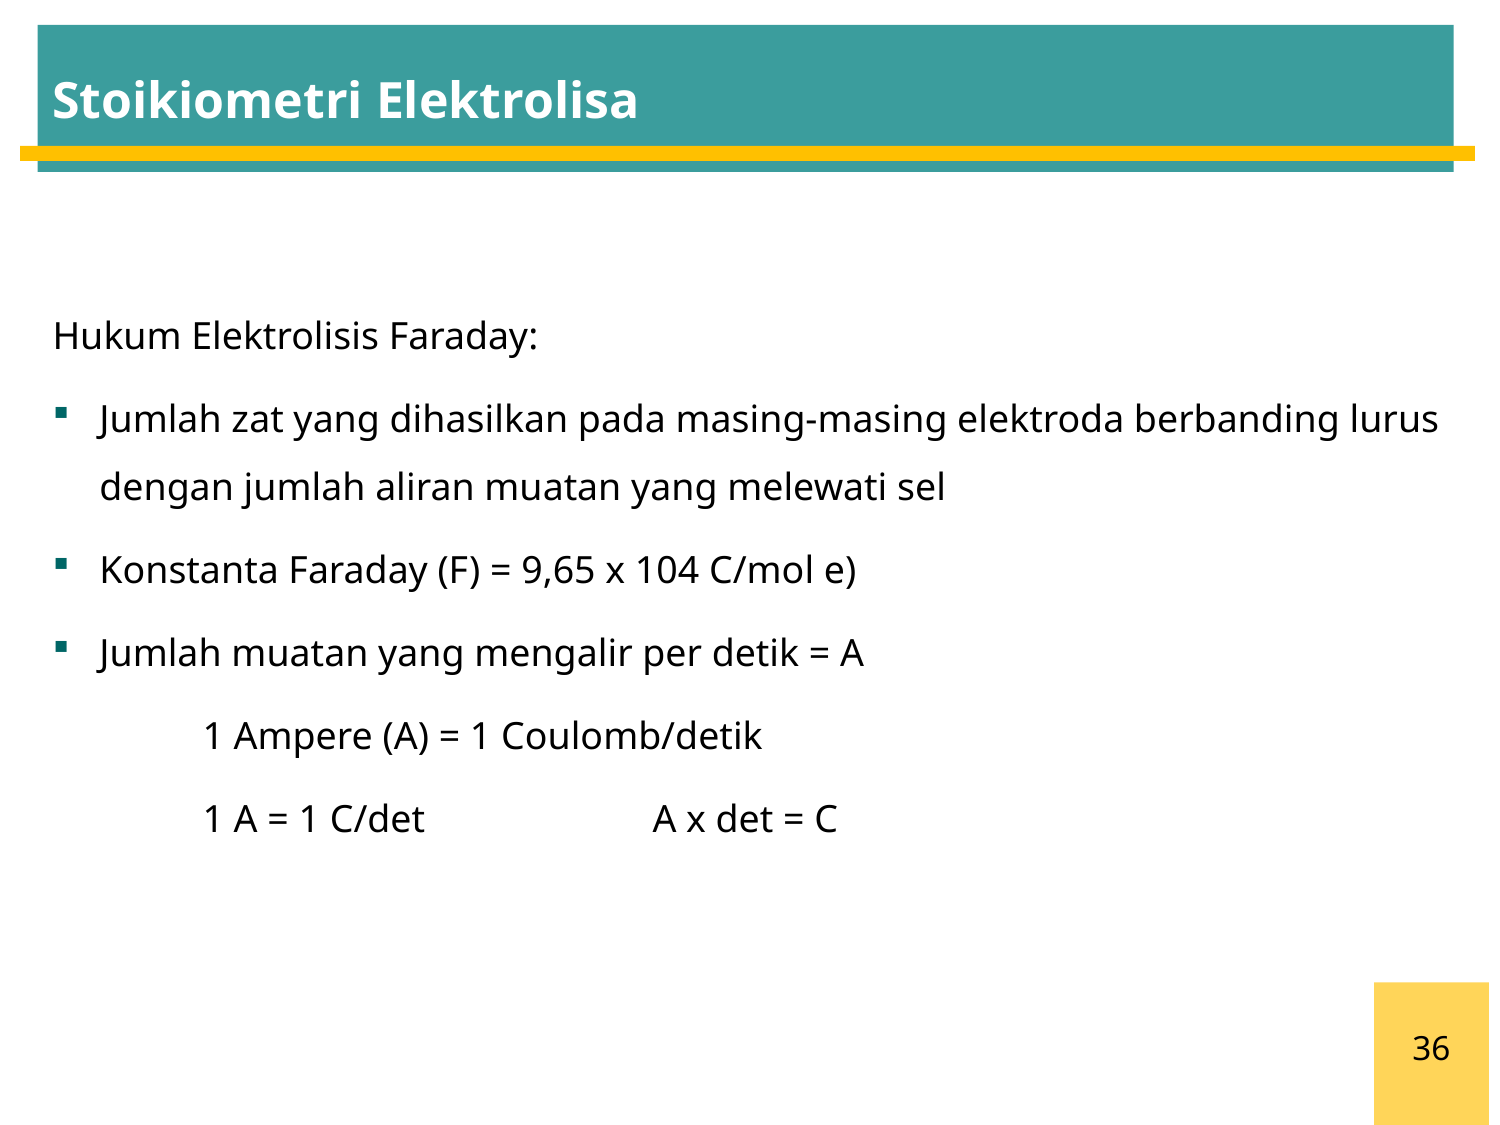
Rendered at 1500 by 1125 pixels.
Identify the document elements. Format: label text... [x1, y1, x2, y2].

text_box [1373, 981, 1490, 1125]
text_box Stoikiometri Elektrolisa [36, 162, 1455, 173]
text_box [19, 145, 1476, 162]
slide_number 36 [1374, 1020, 1489, 1080]
text_box Stoikiometri Elektrolisa [36, 24, 1455, 145]
text_box Hukum Elektrolisis Faraday: Jumlah zat yang dihasilkan pada masing-masing elektroda berbanding lurus dengan jumlah aliran muatan yang melewati sel Konstanta Faraday (F) = 9,65 x 104 C/mol e) Jumlah muatan yang mengalir per detik = A 1 Ampere (A) = 1 Coulomb/detik 1 A = 1 C/det A x det = C [37, 281, 1476, 919]
